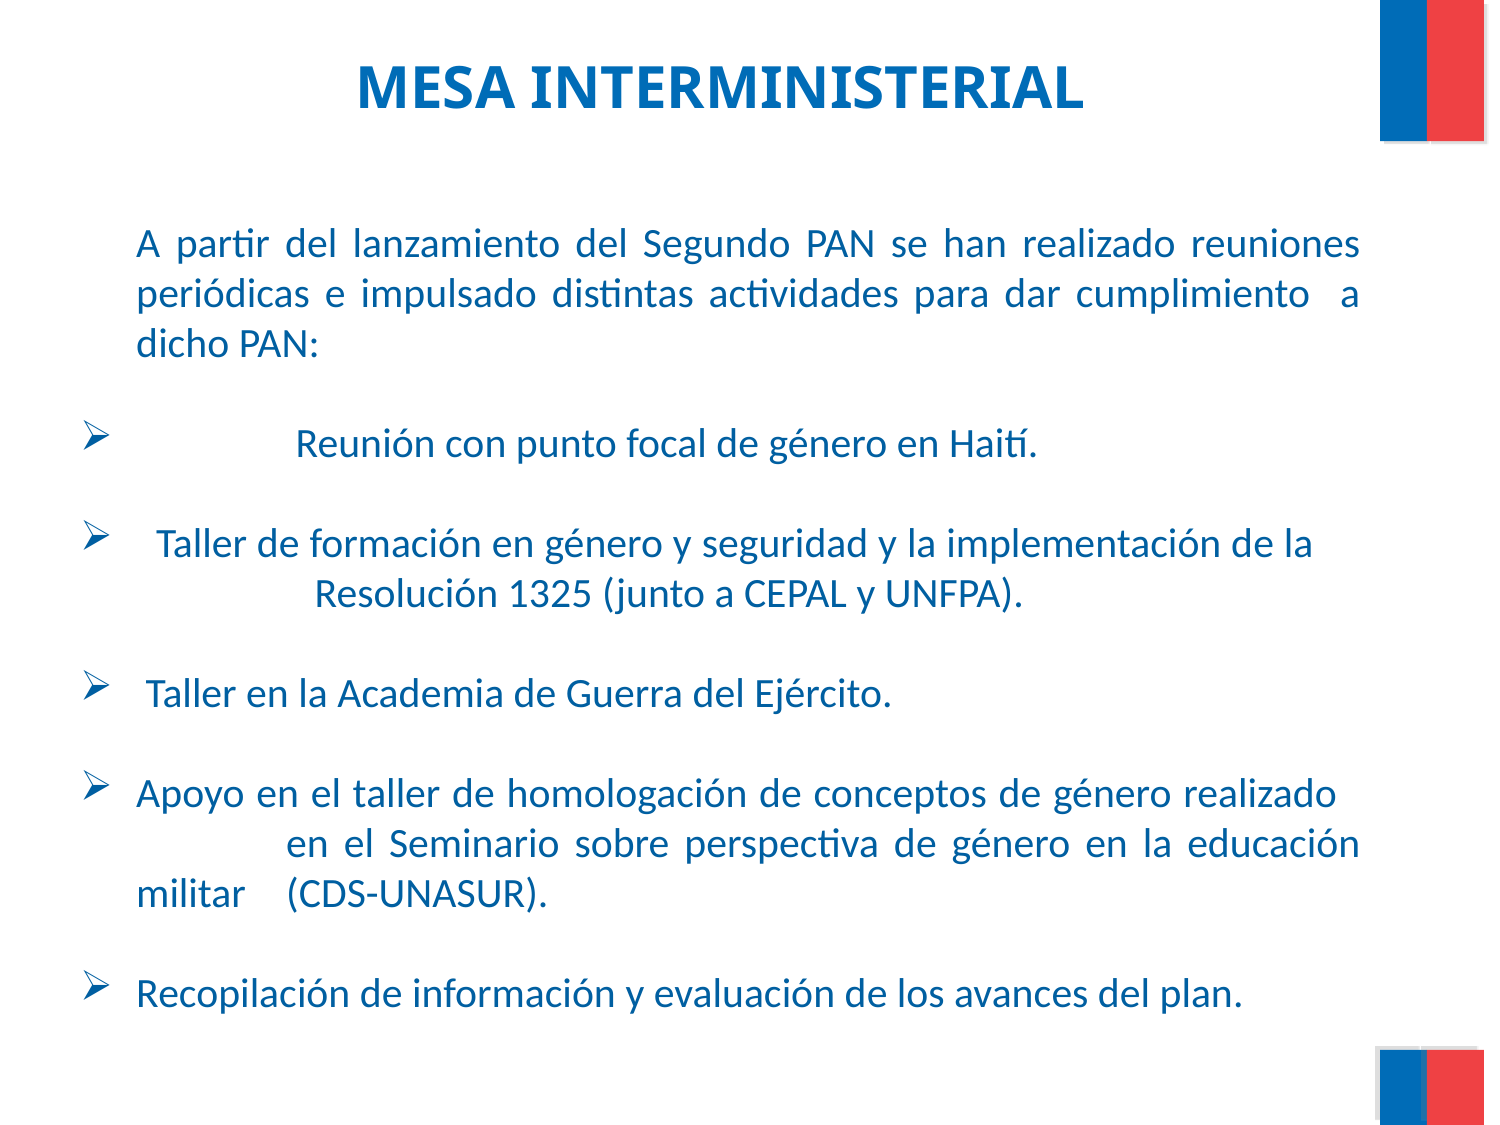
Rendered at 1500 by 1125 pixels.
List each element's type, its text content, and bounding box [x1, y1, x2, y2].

list A partir del lanzamiento del Segundo PAN se han realizado reuniones periódicas e impulsado distintas actividades para dar cumplimiento a dicho PAN: Reunión con punto focal de género en Haití. Taller de formación en género y seguridad y la implementación de la Resolución 1325 (junto a CEPAL y UNFPA). Taller en la Academia de Guerra del Ejército. Apoyo en el taller de homologación de conceptos de género realizado en el Seminario sobre perspectiva de género en la educación militar (CDS-UNASUR). Recopilación de información y evaluación de los avances del plan. [64, 208, 1376, 823]
title MESA INTERMINISTERIAL [64, 42, 1376, 138]
